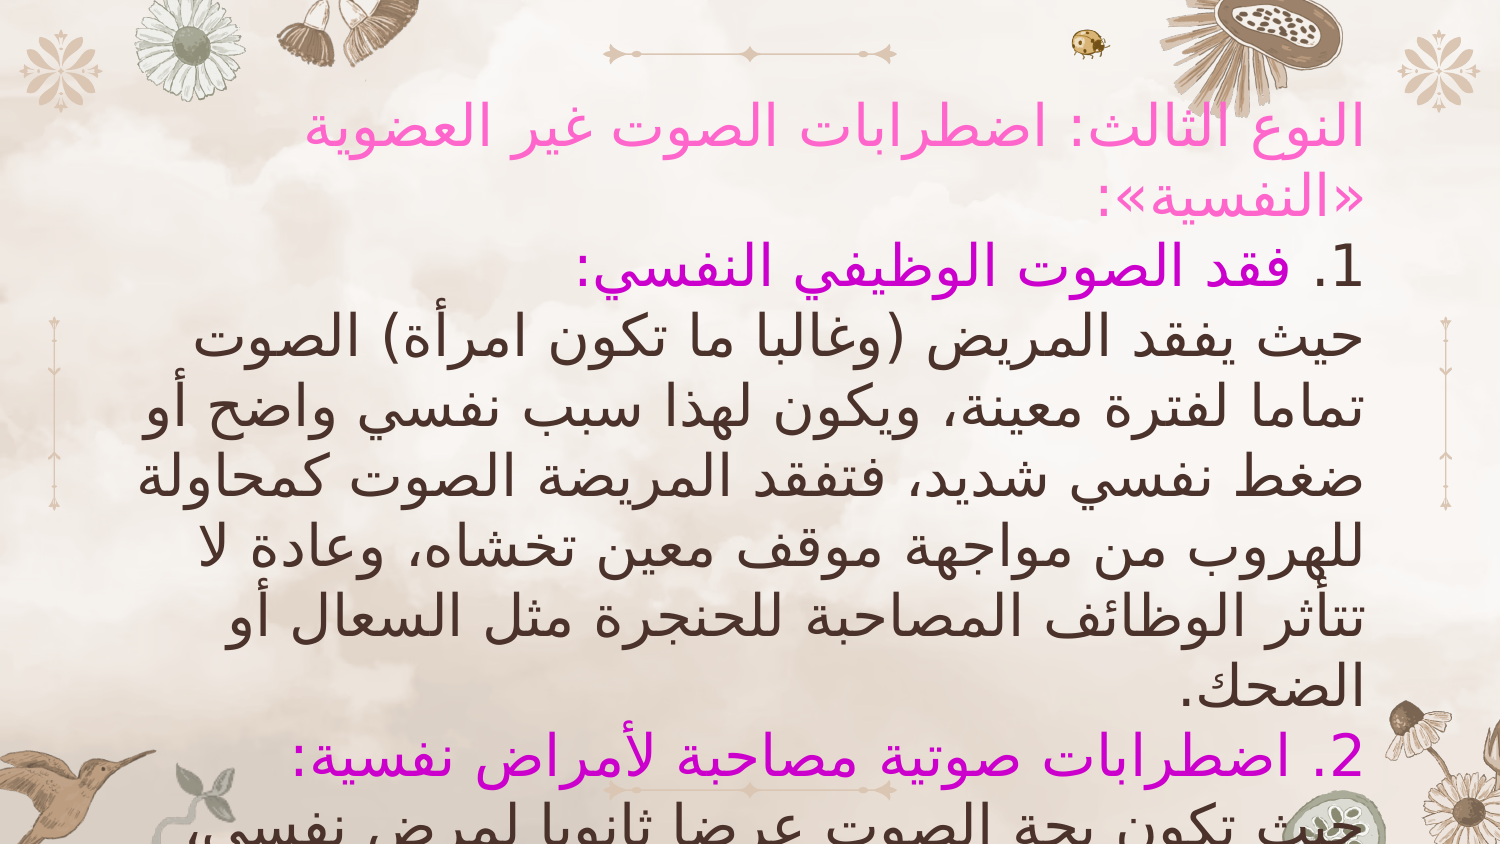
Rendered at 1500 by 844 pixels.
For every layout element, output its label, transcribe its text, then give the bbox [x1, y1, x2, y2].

picture [272, 0, 419, 72]
picture [1068, 26, 1112, 65]
picture [0, 701, 156, 844]
picture [1282, 700, 1500, 844]
picture [134, 0, 246, 72]
picture [1160, 0, 1343, 72]
title النوع الثالث: اضطرابات الصوت غير العضوية «النفسية»: 1. فقد الصوت الوظيفي النفسي: حيث يفقد المريض (وغالبا ما تكون امرأة) الصوت تماما لفترة معينة، ويكون لهذا سبب نفسي واضح أو ضغط نفسي شديد، فتفقد المريضة الصوت كمحاولة للهروب من مواجهة موقف معين تخشاه، وعادة لا تتأثر الوظائف المصاحبة للحنجرة مثل السعال أو الضحك. 2. اضطرابات صوتية مصاحبة لأمراض نفسية: حيث تكون بحة الصوت عرضا ثانويا لمرض نفسي، مثل الفصام، أو القلق النفسي، أو الاكتئاب. [118, 72, 1382, 167]
